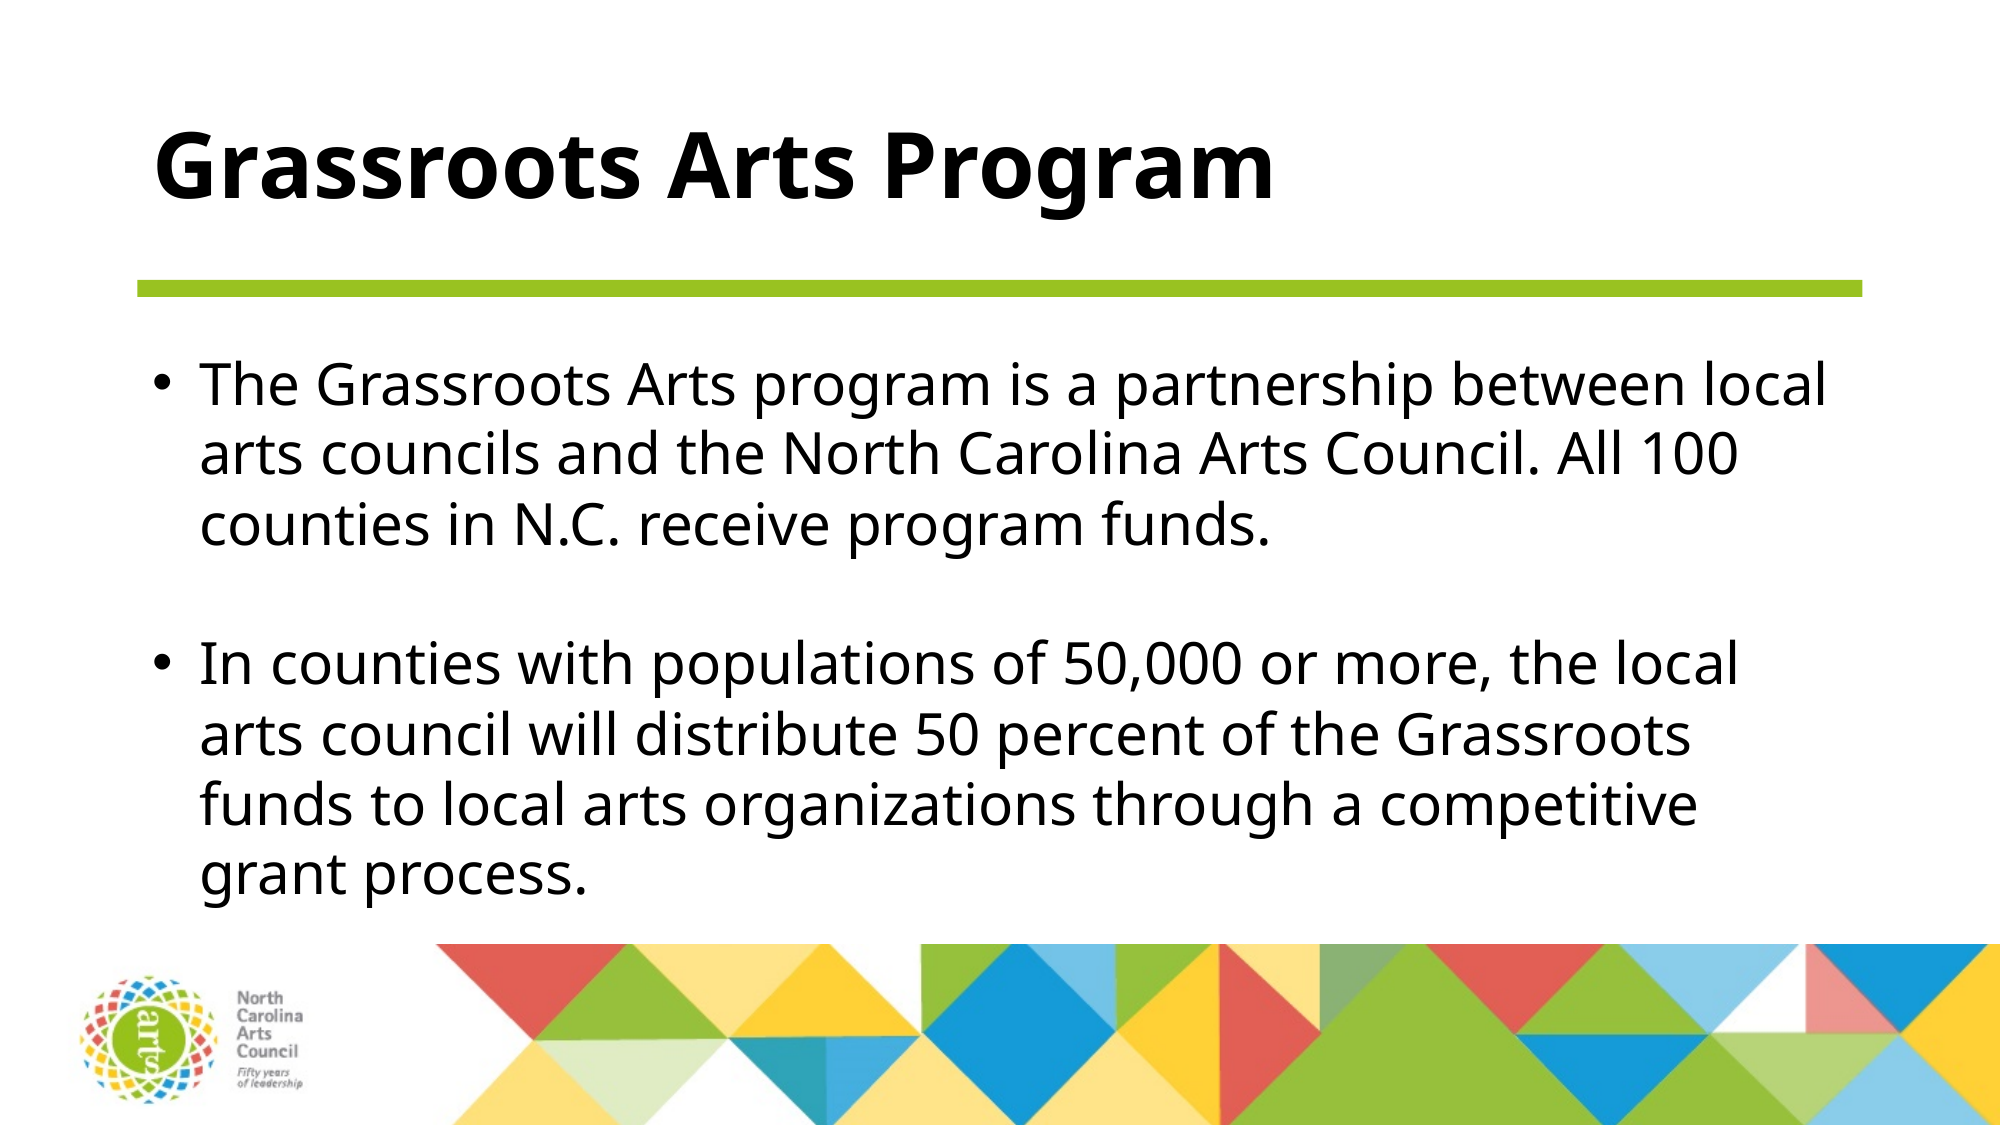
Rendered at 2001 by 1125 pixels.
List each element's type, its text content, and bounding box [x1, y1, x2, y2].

title Grassroots Arts Program [137, 59, 1863, 278]
text_box The Grassroots Arts program is a partnership between local arts councils and the North Carolina Arts Council. All 100 counties in N.C. receive program funds. In counties with populations of 50,000 or more, the local arts council will distribute 50 percent of the Grassroots funds to local arts organizations through a competitive grant process. [137, 339, 1863, 914]
picture [0, 944, 2000, 1125]
